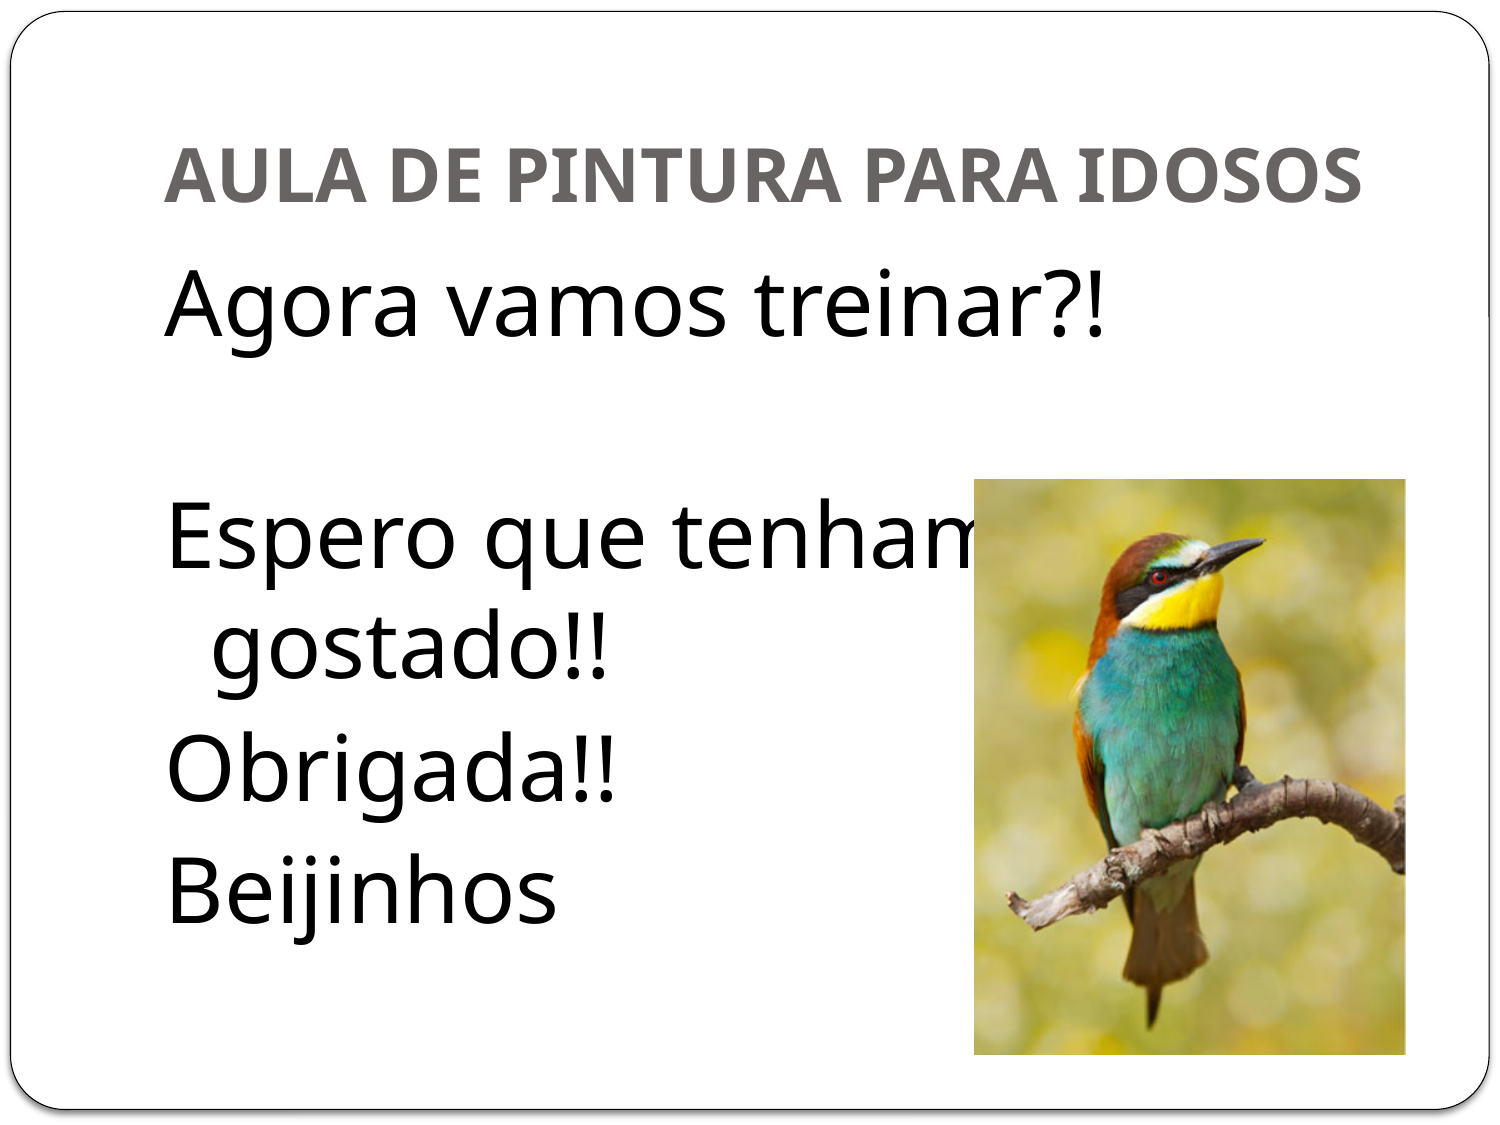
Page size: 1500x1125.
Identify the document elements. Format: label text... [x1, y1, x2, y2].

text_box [974, 479, 1406, 1056]
title AULA DE PINTURA PARA IDOSOS [150, 45, 1425, 233]
list Agora vamos treinar?! Espero que tenham gostado!! Obrigada!! Beijinhos [150, 237, 1425, 1071]
